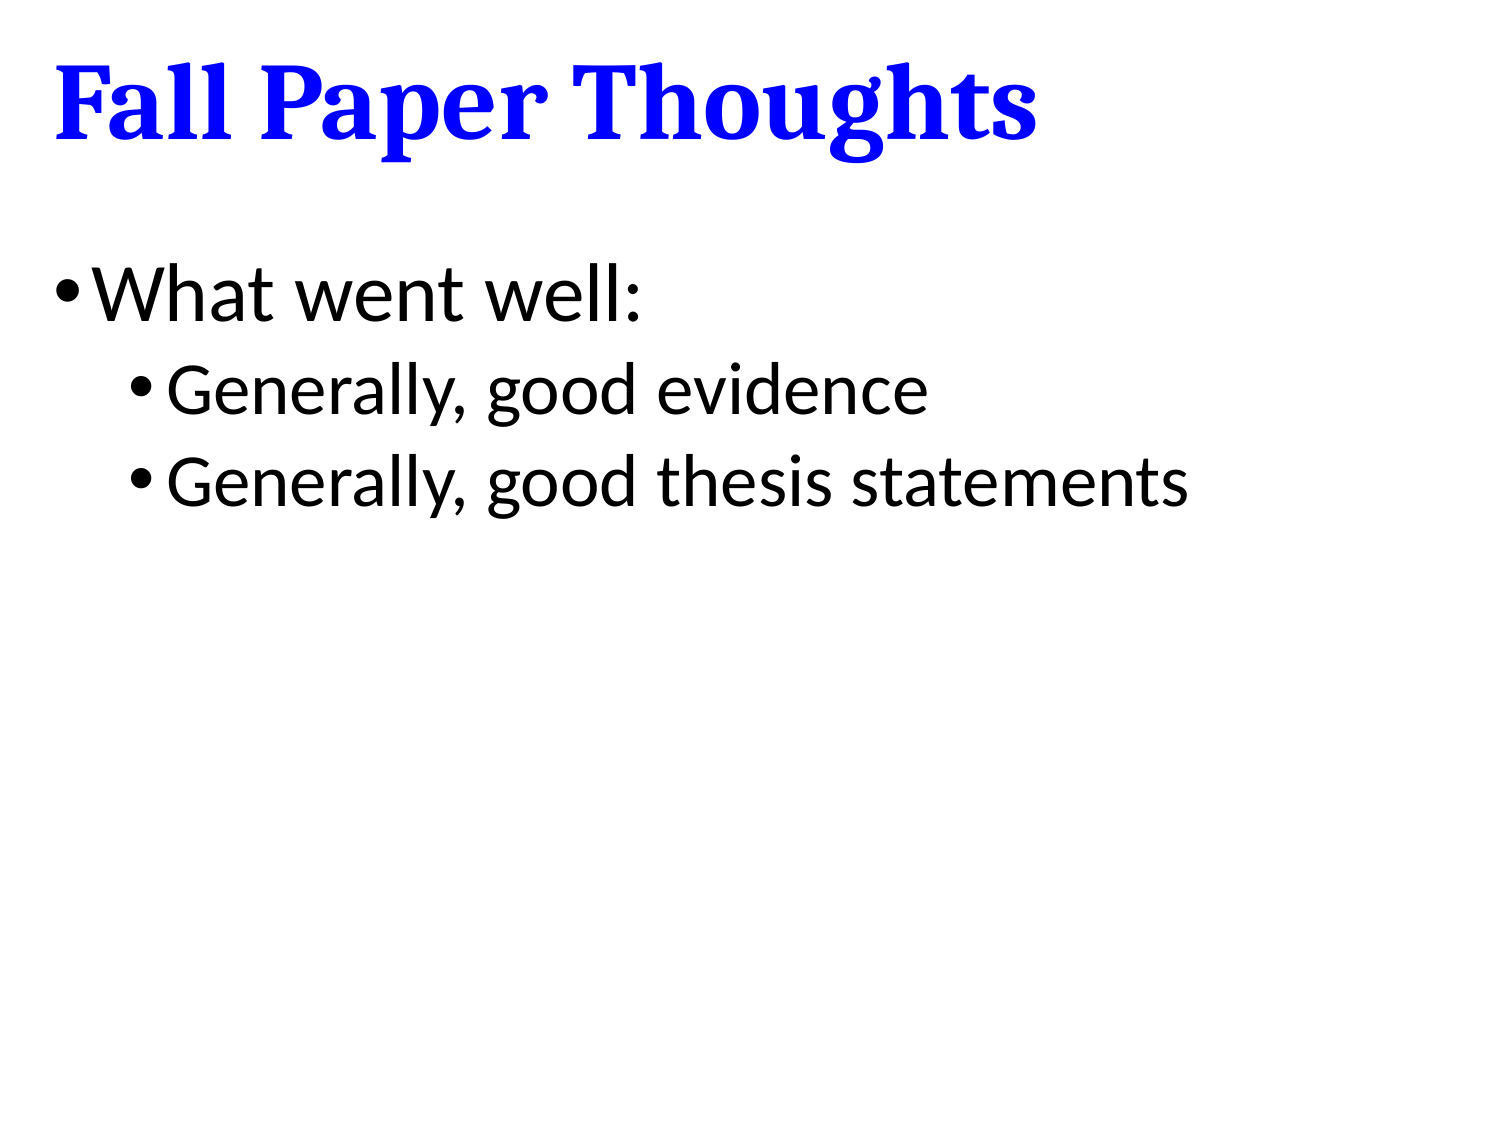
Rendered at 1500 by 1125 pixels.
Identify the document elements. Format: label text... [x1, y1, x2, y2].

title Fall Paper Thoughts [38, 36, 1333, 172]
list What went well: Generally, good evidence Generally, good thesis statements [38, 242, 1460, 1014]
